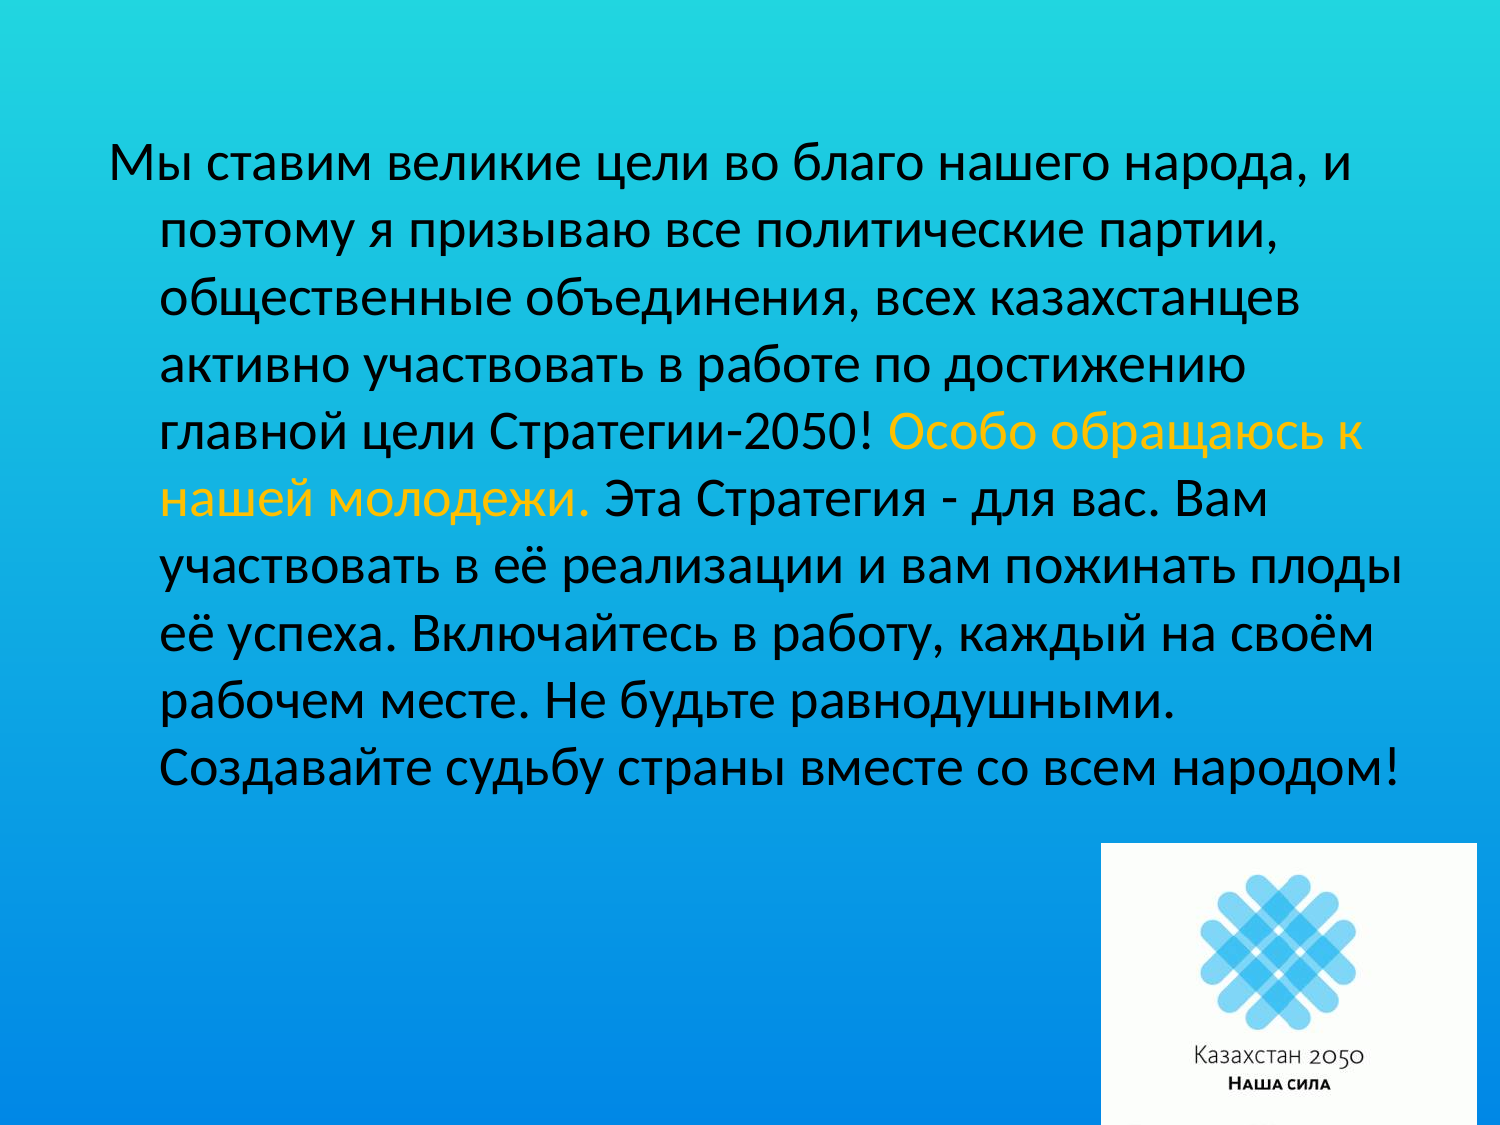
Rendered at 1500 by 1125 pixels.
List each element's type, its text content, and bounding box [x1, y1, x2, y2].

picture [1101, 844, 1477, 1125]
list Мы ставим великие цели во благо нашего народа, и поэтому я призываю все политические партии, общественные объединения, всех казахстанцев активно участвовать в работе по достижению главной цели Стратегии-2050! Особо обращаюсь к нашей молодежи. Эта Стратегия - для вас. Вам участвовать в её реализации и вам пожинать плоды её успеха. Включайтесь в работу, каждый на своём рабочем месте. Не будьте равнодушными. Создавайте судьбу страны вместе со всем народом! [93, 117, 1444, 860]
